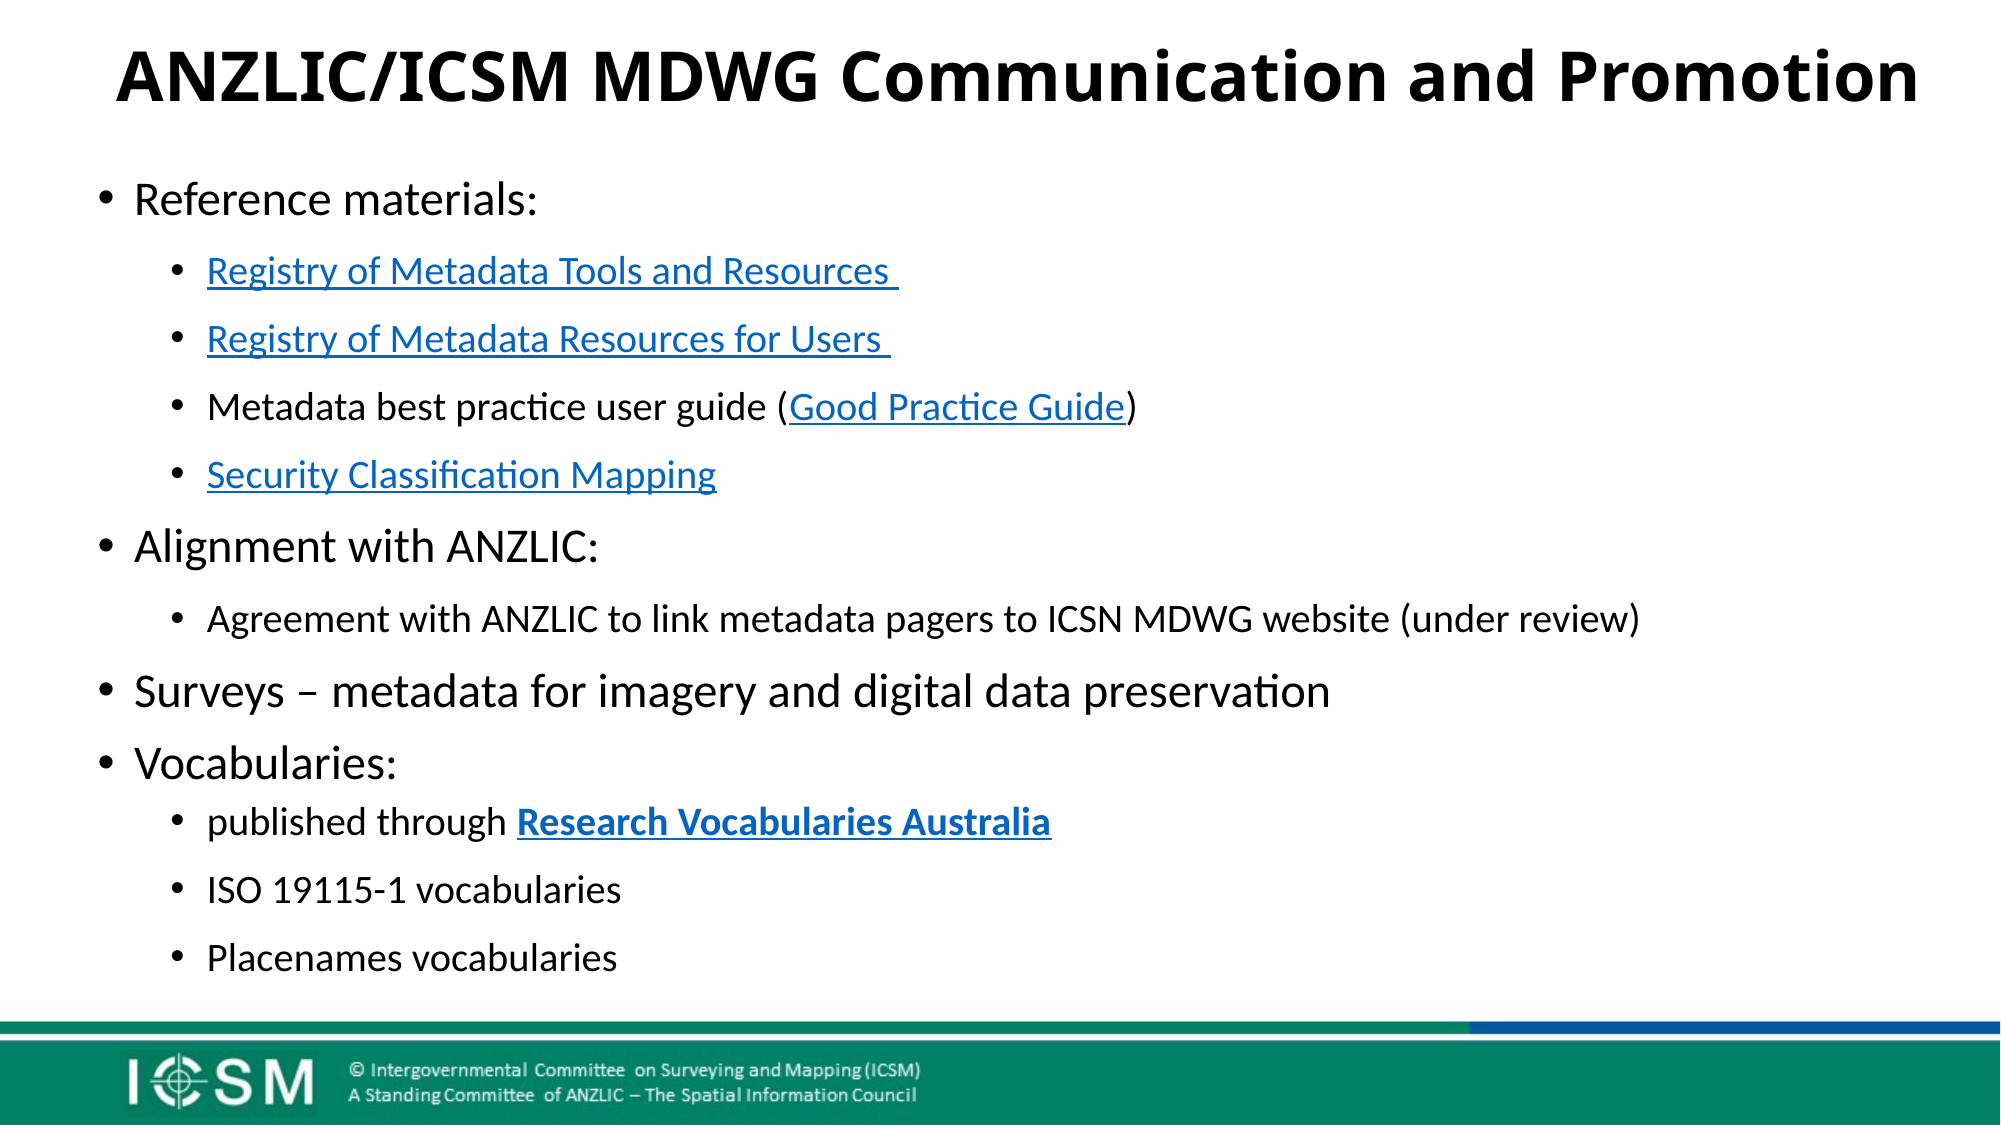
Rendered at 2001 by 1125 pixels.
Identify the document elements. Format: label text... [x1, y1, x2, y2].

title ANZLIC/ICSM MDWG Communication and Promotion [101, 25, 1964, 133]
picture [0, 0, 2001, 1125]
list Reference materials: Registry of Metadata Tools and Resources Registry of Metadata Resources for Users Metadata best practice user guide (Good Practice Guide) Security Classification Mapping Alignment with ANZLIC: Agreement with ANZLIC to link metadata pagers to ICSN MDWG website (under review) Surveys – metadata for imagery and digital data preservation Vocabularies: published through Research Vocabularies Australia ISO 19115-1 vocabularies Placenames vocabularies [82, 165, 1808, 990]
